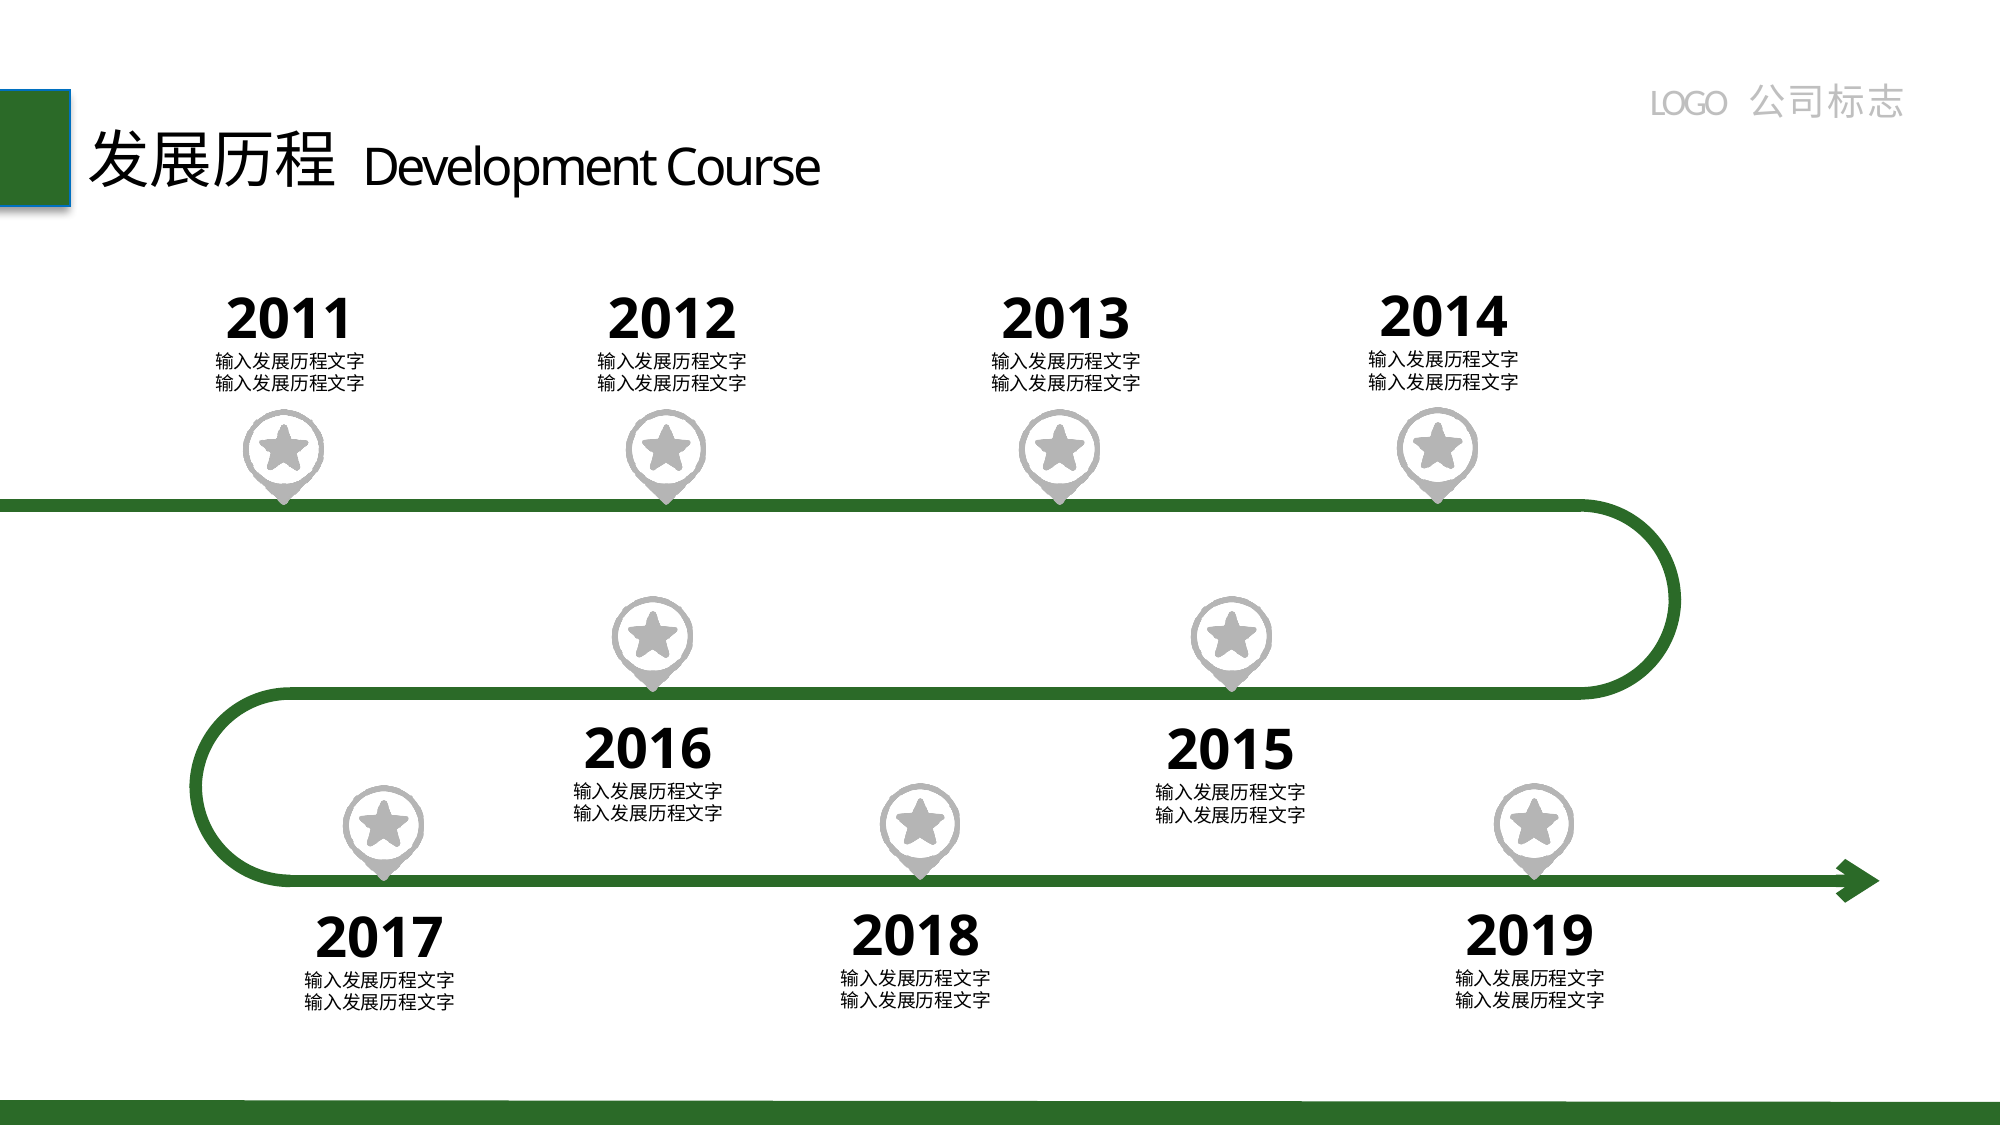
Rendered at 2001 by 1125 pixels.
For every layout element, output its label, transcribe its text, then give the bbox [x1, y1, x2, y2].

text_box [581, 274, 764, 505]
text_box 2018 输入发展历程文字 输入发展历程文字 [820, 889, 1011, 1022]
text_box 2019 输入发展历程文字 输入发展历程文字 [1434, 889, 1626, 1022]
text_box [195, 691, 385, 883]
picture [879, 783, 960, 880]
picture [1493, 783, 1574, 880]
text_box 2017 输入发展历程文字 输入发展历程文字 [284, 890, 475, 1024]
text_box LOGO 公 司 标 志 [1635, 70, 1920, 131]
picture [1190, 596, 1272, 692]
text_box [0, 89, 71, 207]
text_box [0, 1098, 2000, 1125]
picture [611, 596, 693, 692]
text_box 2015 输入发展历程文字 输入发展历程文字 [1135, 703, 1326, 836]
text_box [1485, 504, 1675, 695]
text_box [70, 112, 837, 245]
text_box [975, 274, 1157, 505]
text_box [199, 274, 381, 505]
text_box 2016 输入发展历程文字 输入发展历程文字 [552, 701, 744, 835]
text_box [1353, 273, 1535, 504]
picture [342, 785, 424, 881]
